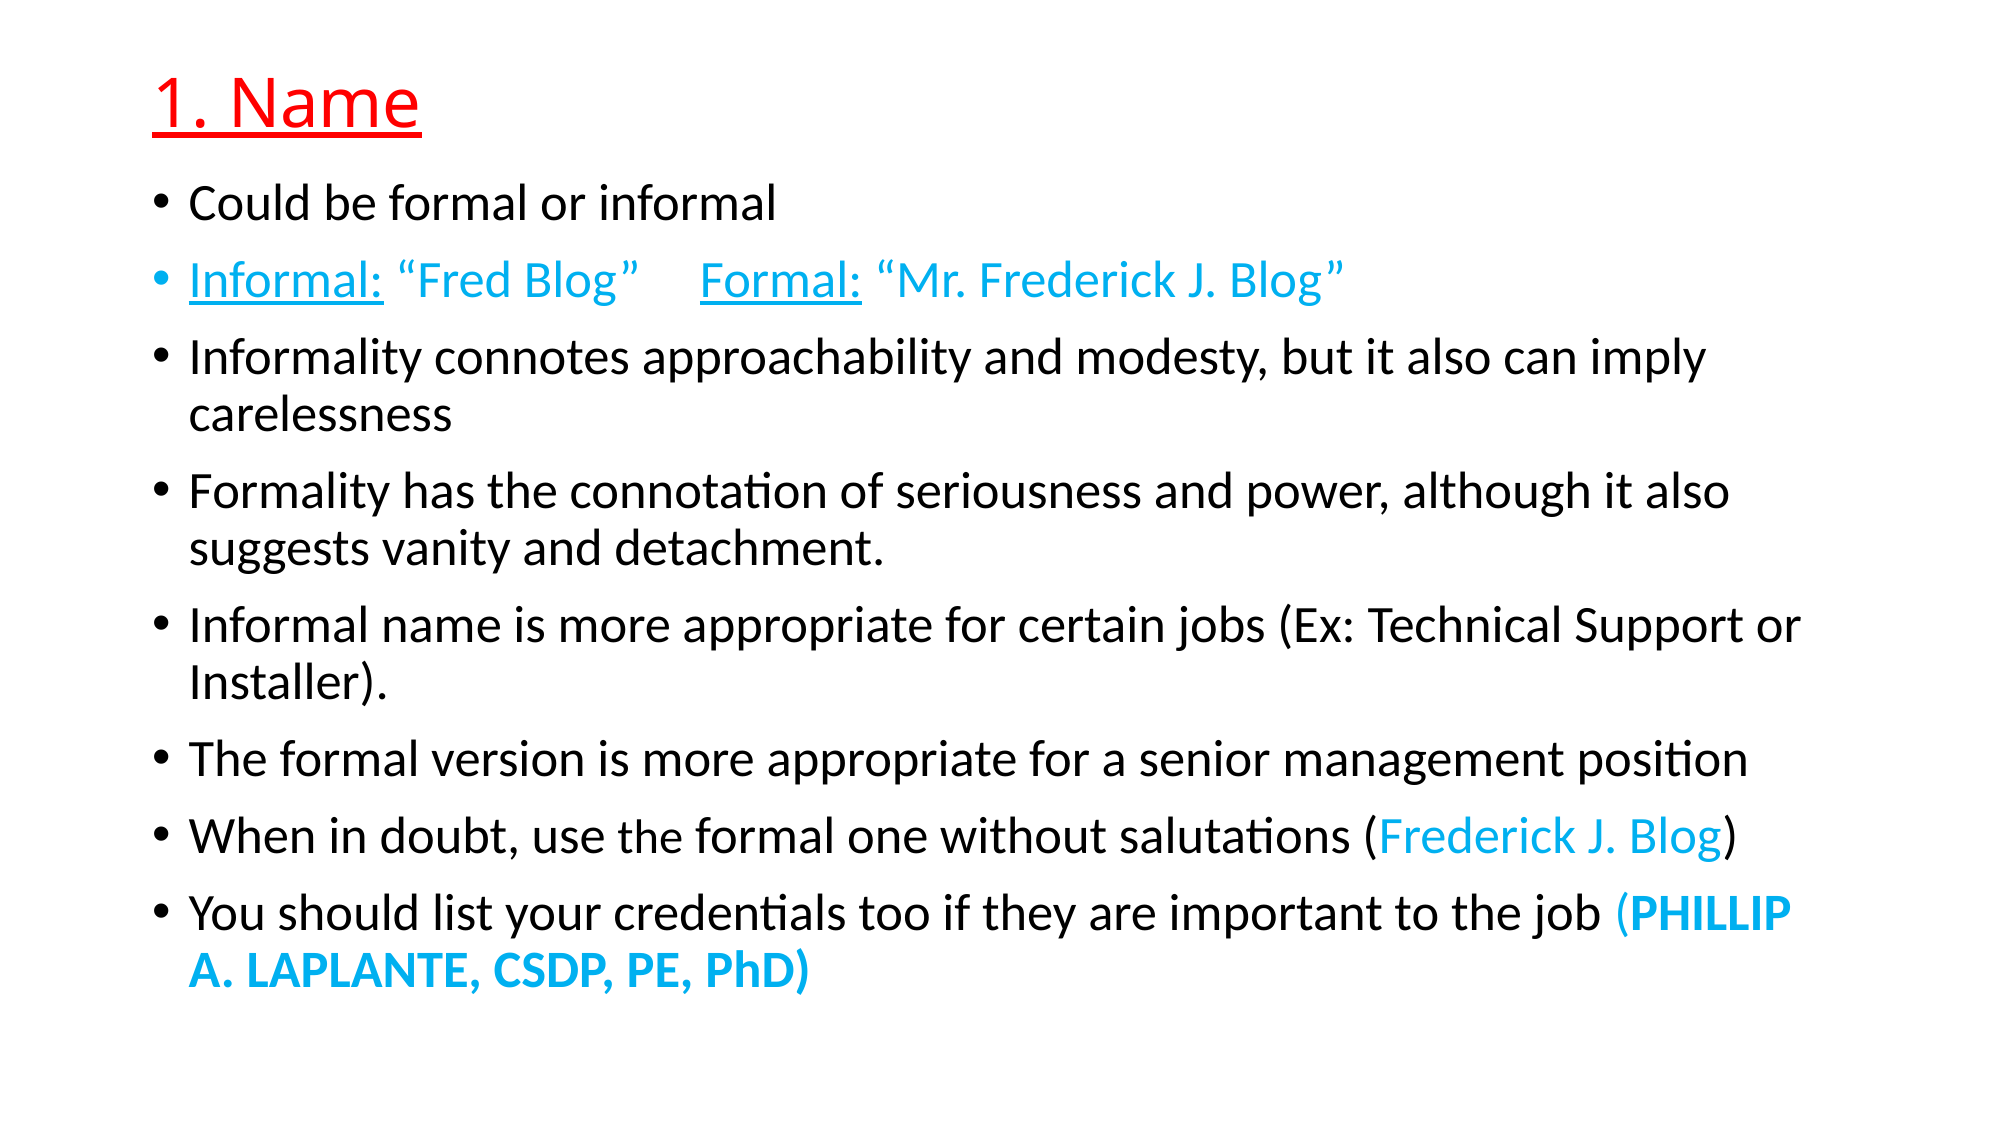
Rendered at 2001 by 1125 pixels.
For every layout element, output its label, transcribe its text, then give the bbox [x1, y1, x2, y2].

list Could be formal or informal Informal: “Fred Blog” Formal: “Mr. Frederick J. Blog” Informality connotes approachability and modesty, but it also can imply carelessness Formality has the connotation of seriousness and power, although it also suggests vanity and detachment. Informal name is more appropriate for certain jobs (Ex: Technical Support or Installer). The formal version is more appropriate for a senior management position When in doubt, use the formal one without salutations (Frederick J. Blog) You should list your credentials too if they are important to the job (PHILLIP A. LAPLANTE, CSDP, PE, PhD) [137, 167, 1863, 1014]
title 1. Name [137, 59, 1863, 150]
